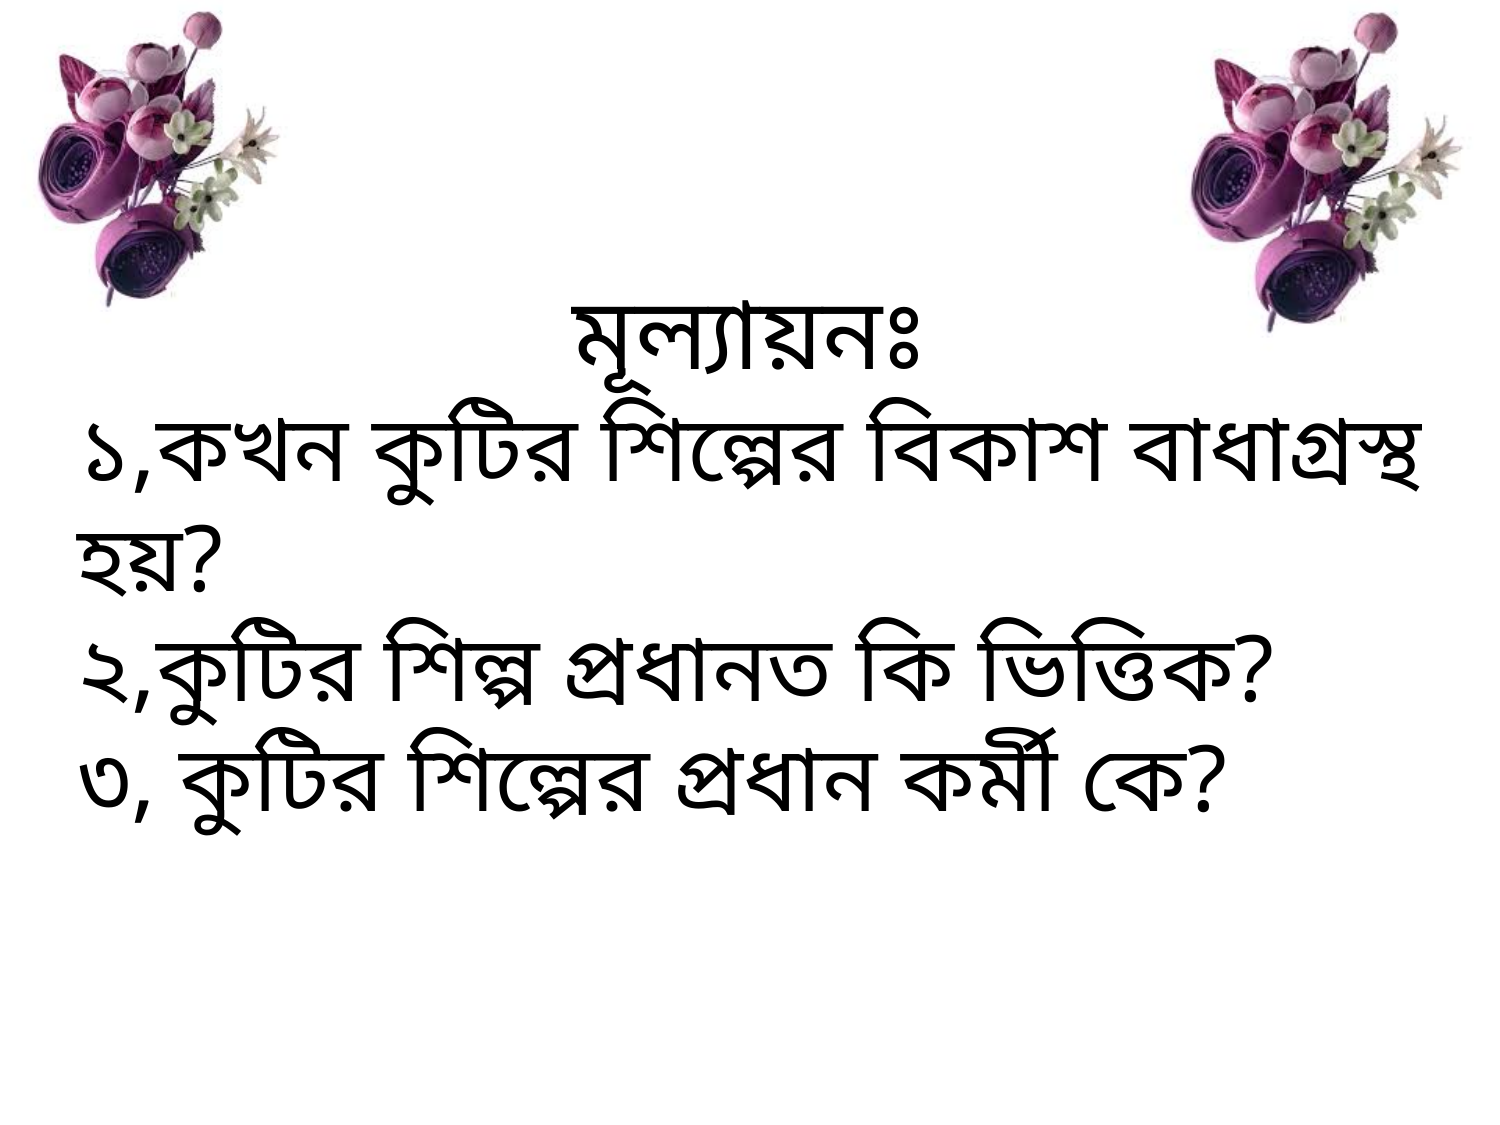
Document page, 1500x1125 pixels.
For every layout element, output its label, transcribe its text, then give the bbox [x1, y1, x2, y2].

picture [0, 0, 313, 326]
text_box মূল্যায়নঃ ১,কখন কুটির শিল্পের বিকাশ বাধাগ্রস্থ হয়? ২,কুটির শিল্প প্রধানত কি ভিত্তিক? ৩, কুটির শিল্পের প্রধান কর্মী কে? [62, 262, 1438, 837]
picture [1148, 0, 1500, 352]
